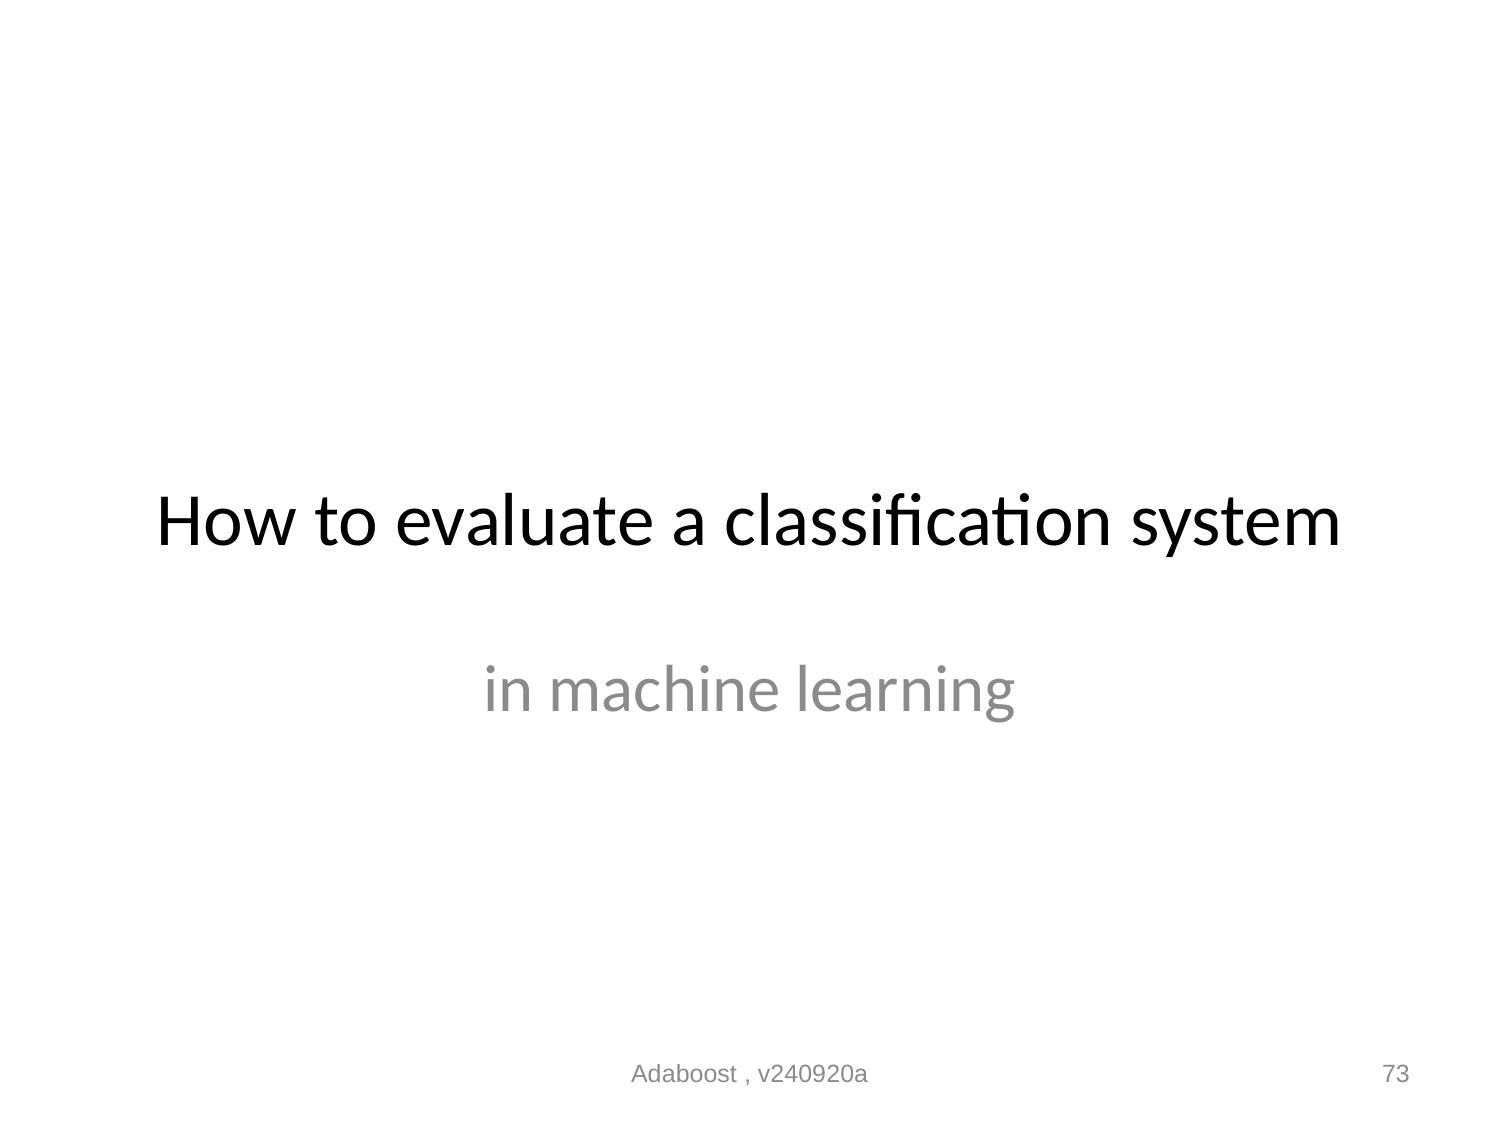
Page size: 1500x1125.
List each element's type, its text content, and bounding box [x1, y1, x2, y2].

slide_number 73 [1074, 1042, 1425, 1103]
footer Adaboost , v240920a [512, 1042, 988, 1103]
subtitle in machine learning [225, 637, 1275, 925]
title How to evaluate a classification system [112, 349, 1388, 591]
